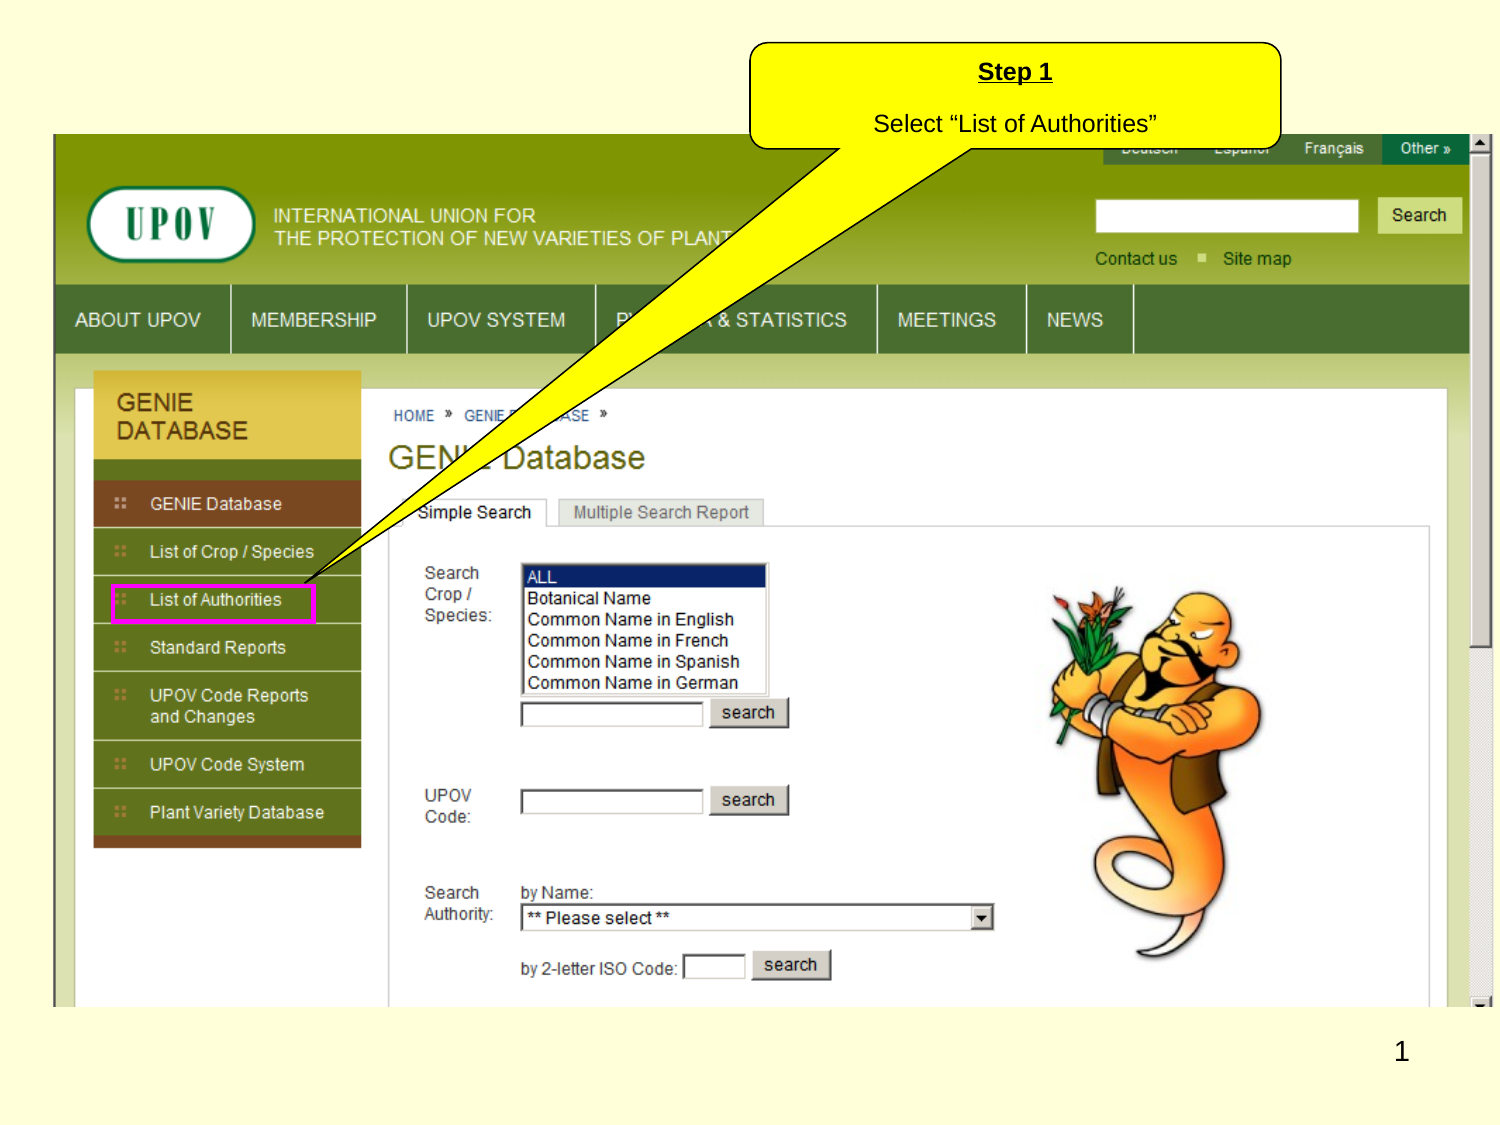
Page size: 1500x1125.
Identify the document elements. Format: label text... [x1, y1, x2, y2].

slide_number 1 [1074, 1024, 1425, 1103]
text_box Step 1 Select “List of Authorities” [749, 42, 1281, 133]
picture [52, 134, 1495, 1007]
